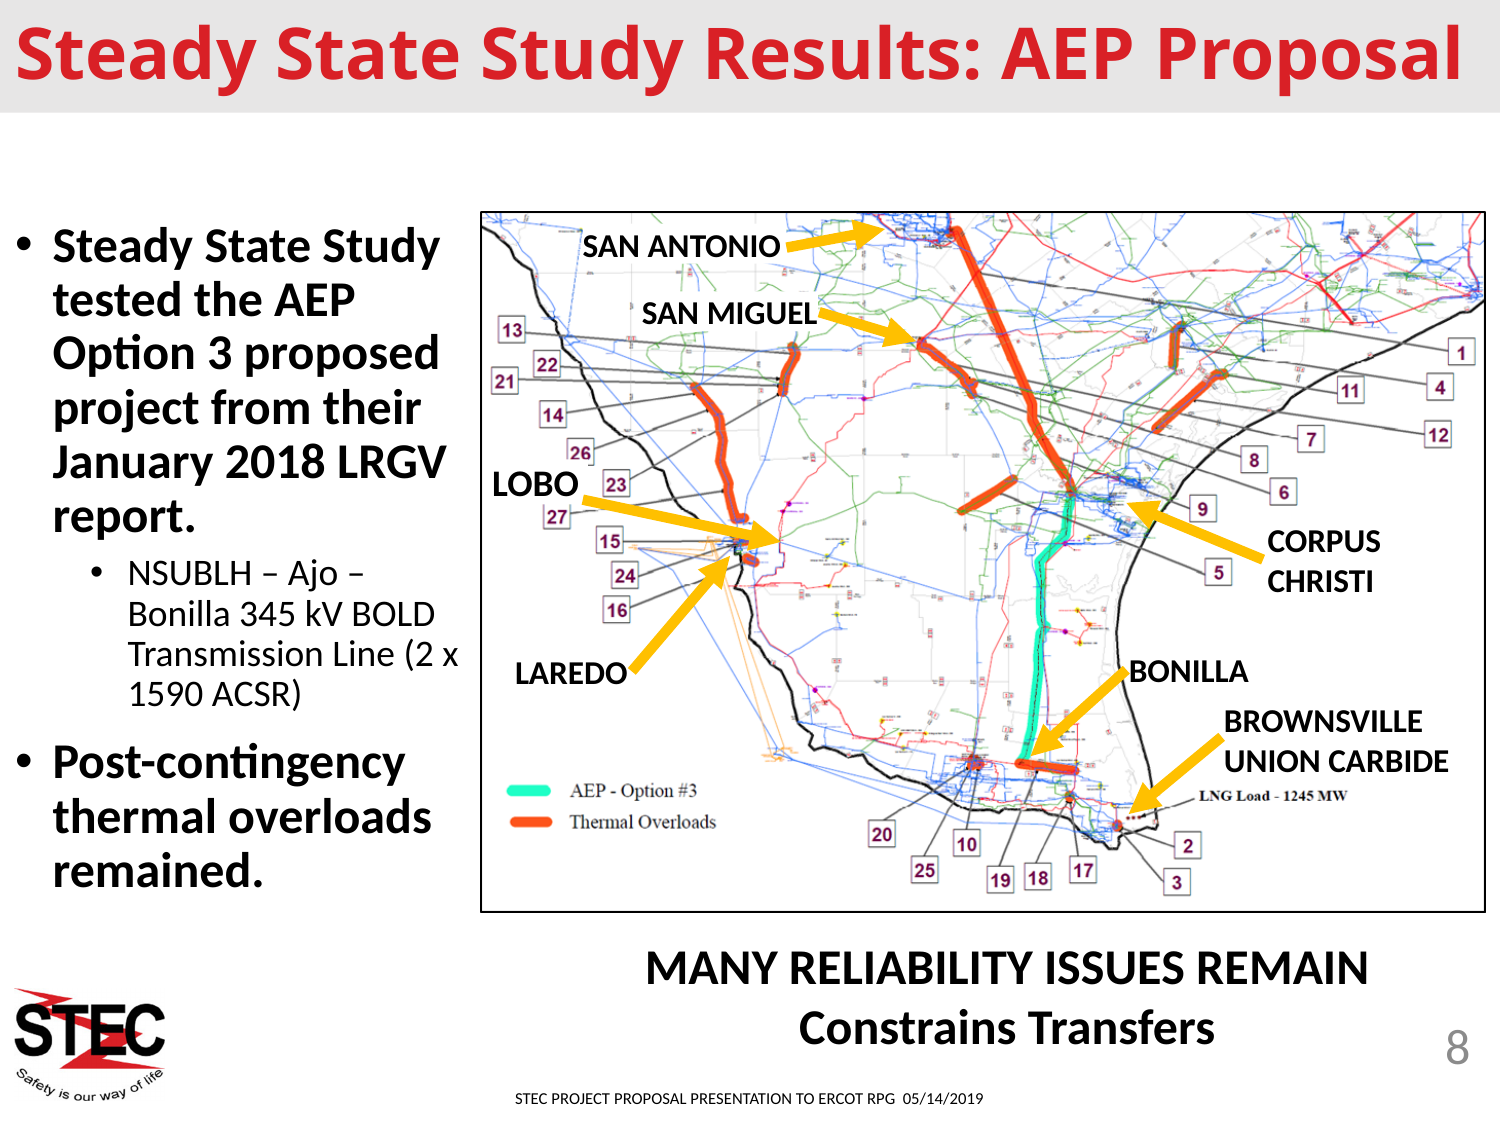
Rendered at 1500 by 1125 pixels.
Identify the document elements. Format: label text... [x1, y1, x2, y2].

text_box STEC PROJECT PROPOSAL PRESENTATION TO ERCOT RPG 05/14/2019 [500, 1081, 1000, 1116]
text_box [582, 499, 781, 542]
text_box MANY RELIABILITY ISSUES REMAIN Constrains Transfers [629, 927, 1385, 1063]
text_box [480, 211, 1486, 913]
slide_number 8 [1035, 1014, 1486, 1075]
list Steady State Study tested the AEP Option 3 proposed project from their January 2018 LRGV report. NSUBLH – Ajo – Bonilla 345 kV BOLD Transmission Line (2 x 1590 ACSR) Post-contingency thermal overloads remained. [0, 211, 480, 913]
title Steady State Study Results: AEP Proposal [0, 0, 1500, 113]
picture [14, 988, 165, 1102]
